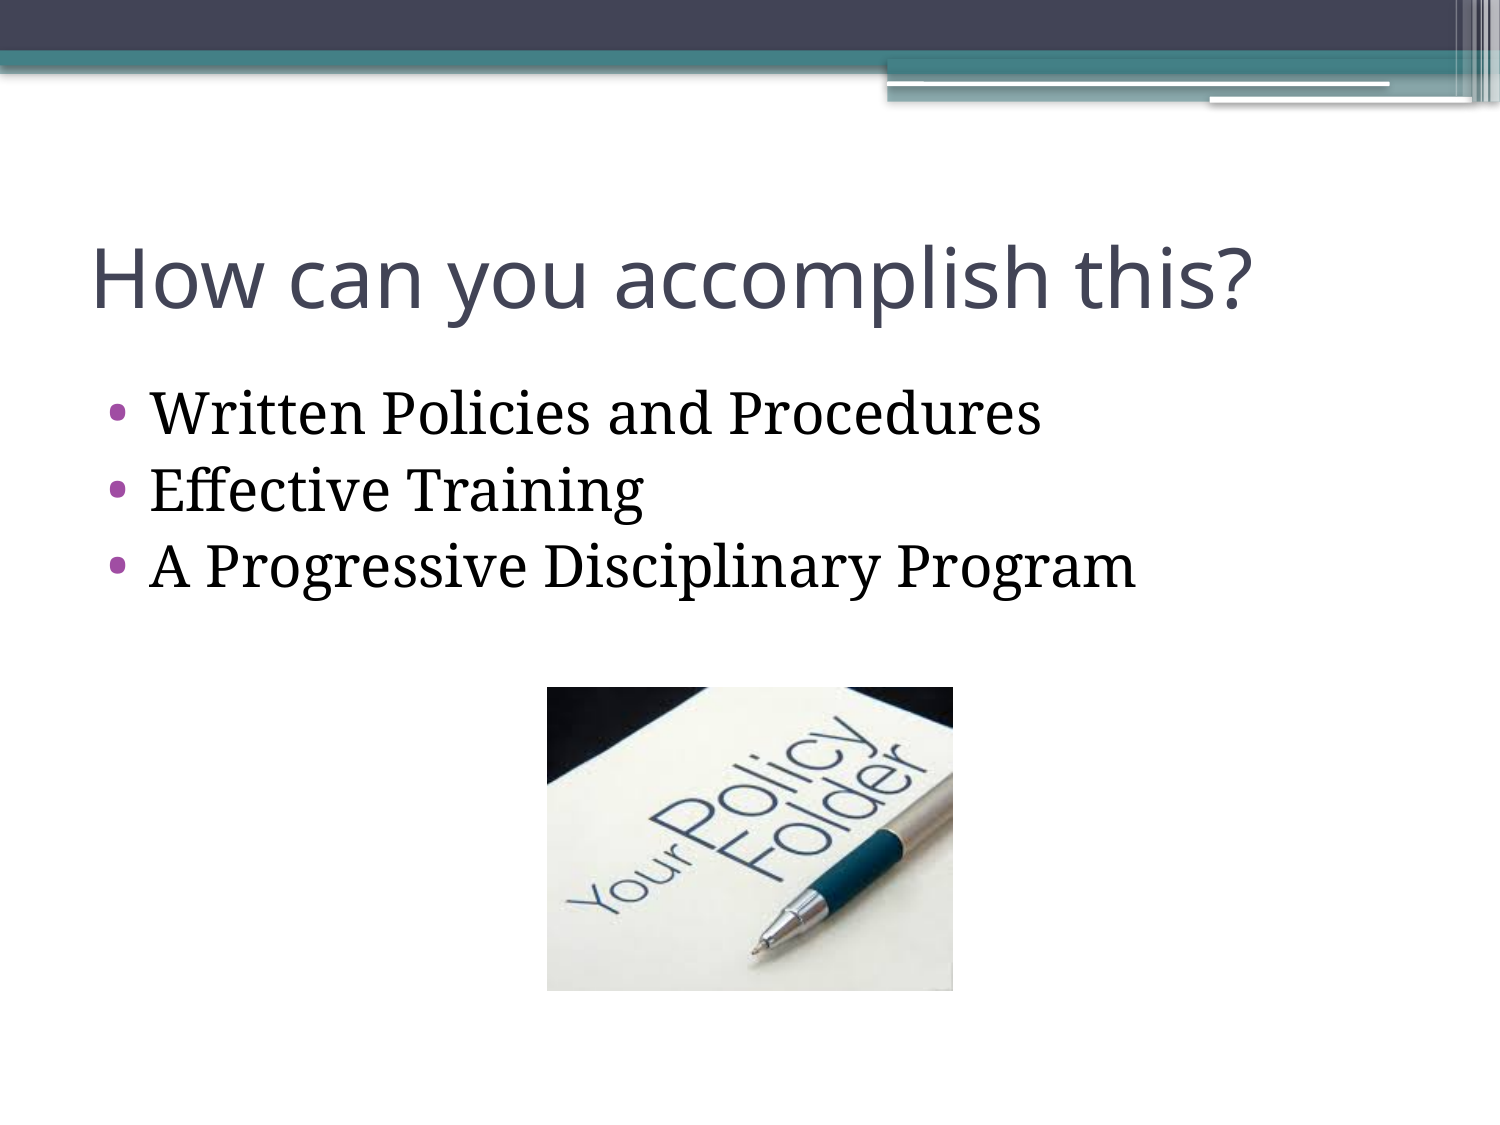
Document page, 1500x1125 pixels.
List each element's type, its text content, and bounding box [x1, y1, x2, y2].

list Written Policies and Procedures Effective Training A Progressive Disciplinary Program [75, 368, 1425, 1079]
picture [547, 687, 953, 991]
title How can you accomplish this? [75, 187, 1425, 363]
